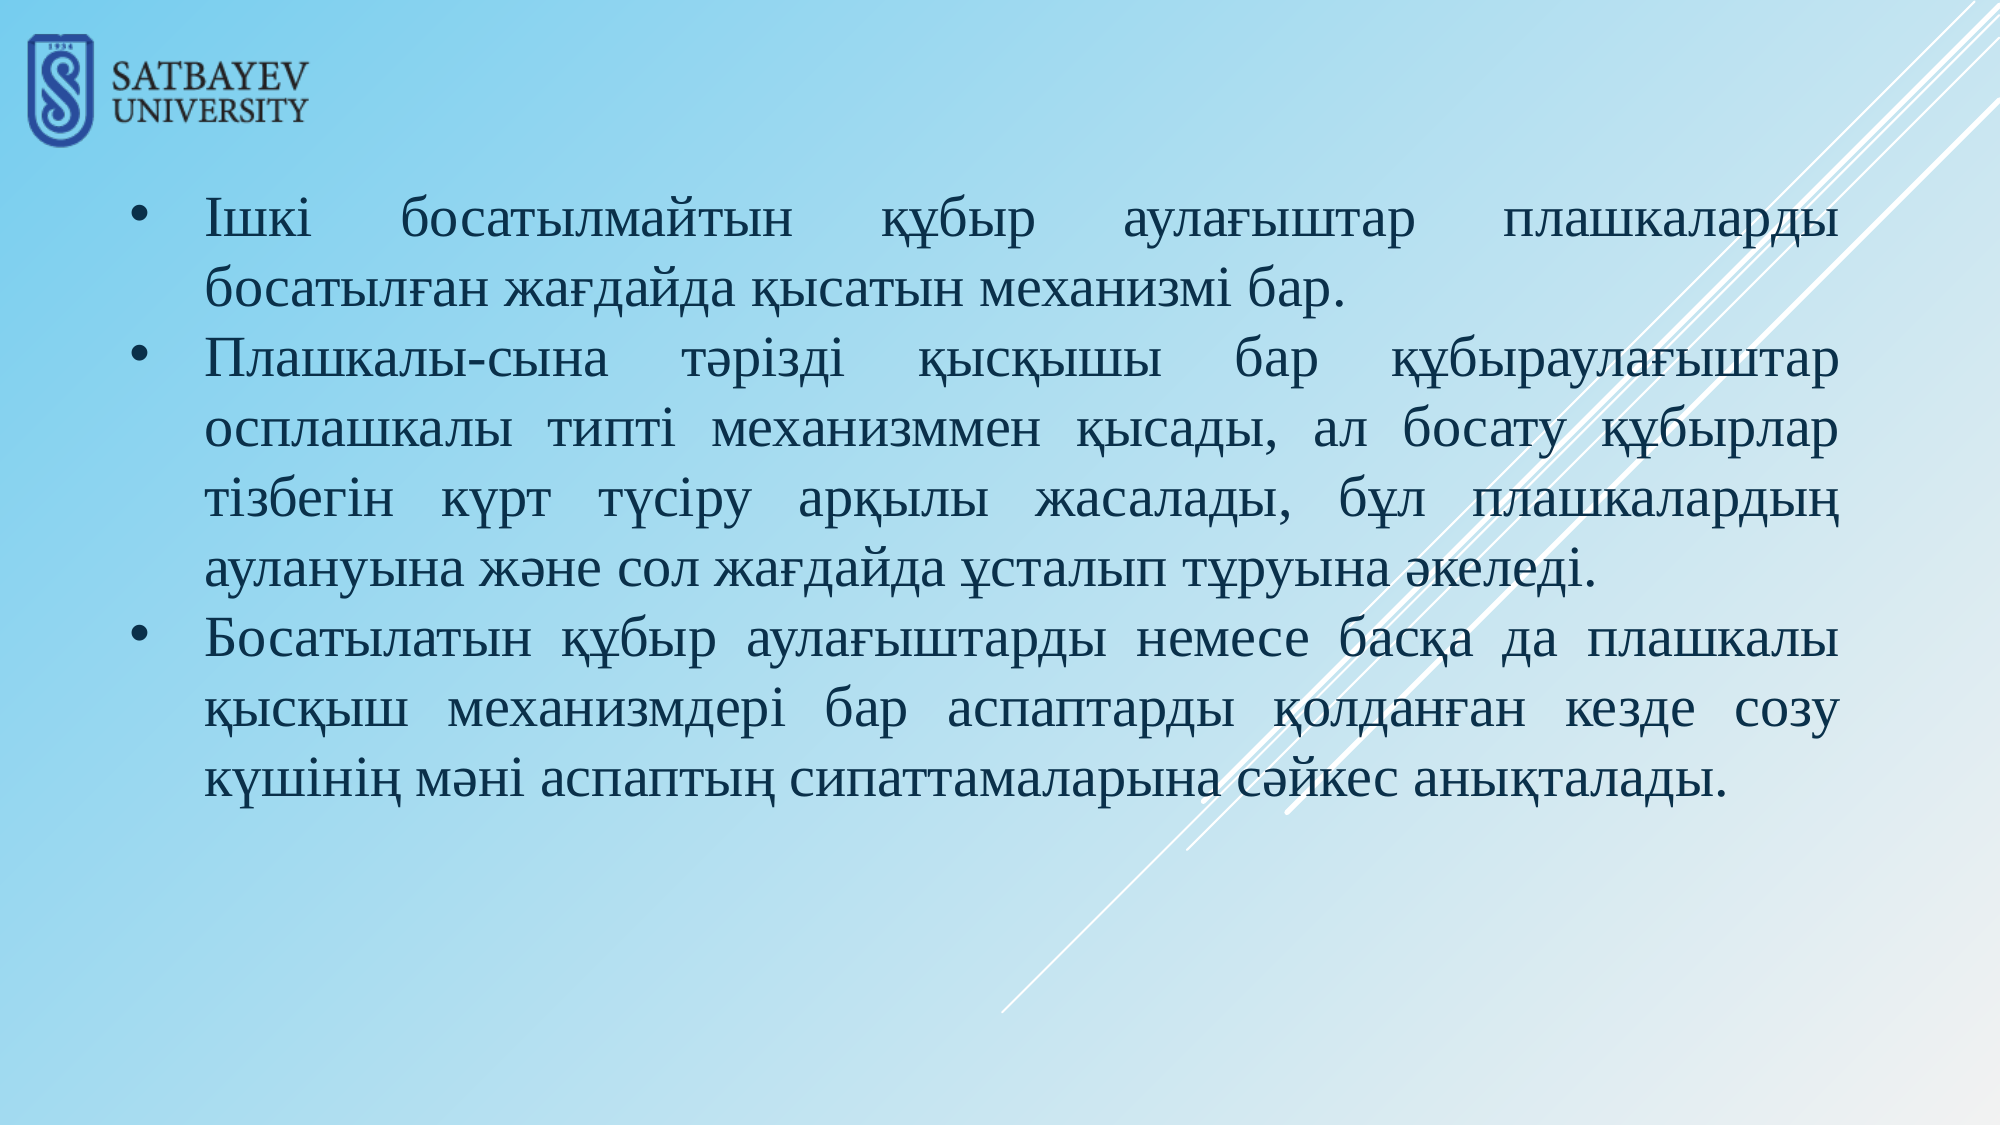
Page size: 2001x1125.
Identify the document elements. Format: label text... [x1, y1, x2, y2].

text_box Ішкі босатылмайтын құбыр аулағыштар плашкаларды босатылған жағдайда қысатын механизмі бар. Плашкалы-сына тәрізді қысқышы бар құбыраулағыштар осплашкалы типті механизммен қысады, ал босату құбырлар тізбегін күрт түсіру арқылы жасалады, бұл плашкалардың аулануына және сол жағдайда ұсталып тұруына әкеледі. Босатылатын құбыр аулағыштарды немесе басқа да плашкалы қысқыш механизмдері бар аспаптарды қолданған кезде созу күшінің мәні аспаптың сипаттамаларына сәйкес анықталады. [114, 170, 1856, 815]
picture [0, 0, 338, 183]
